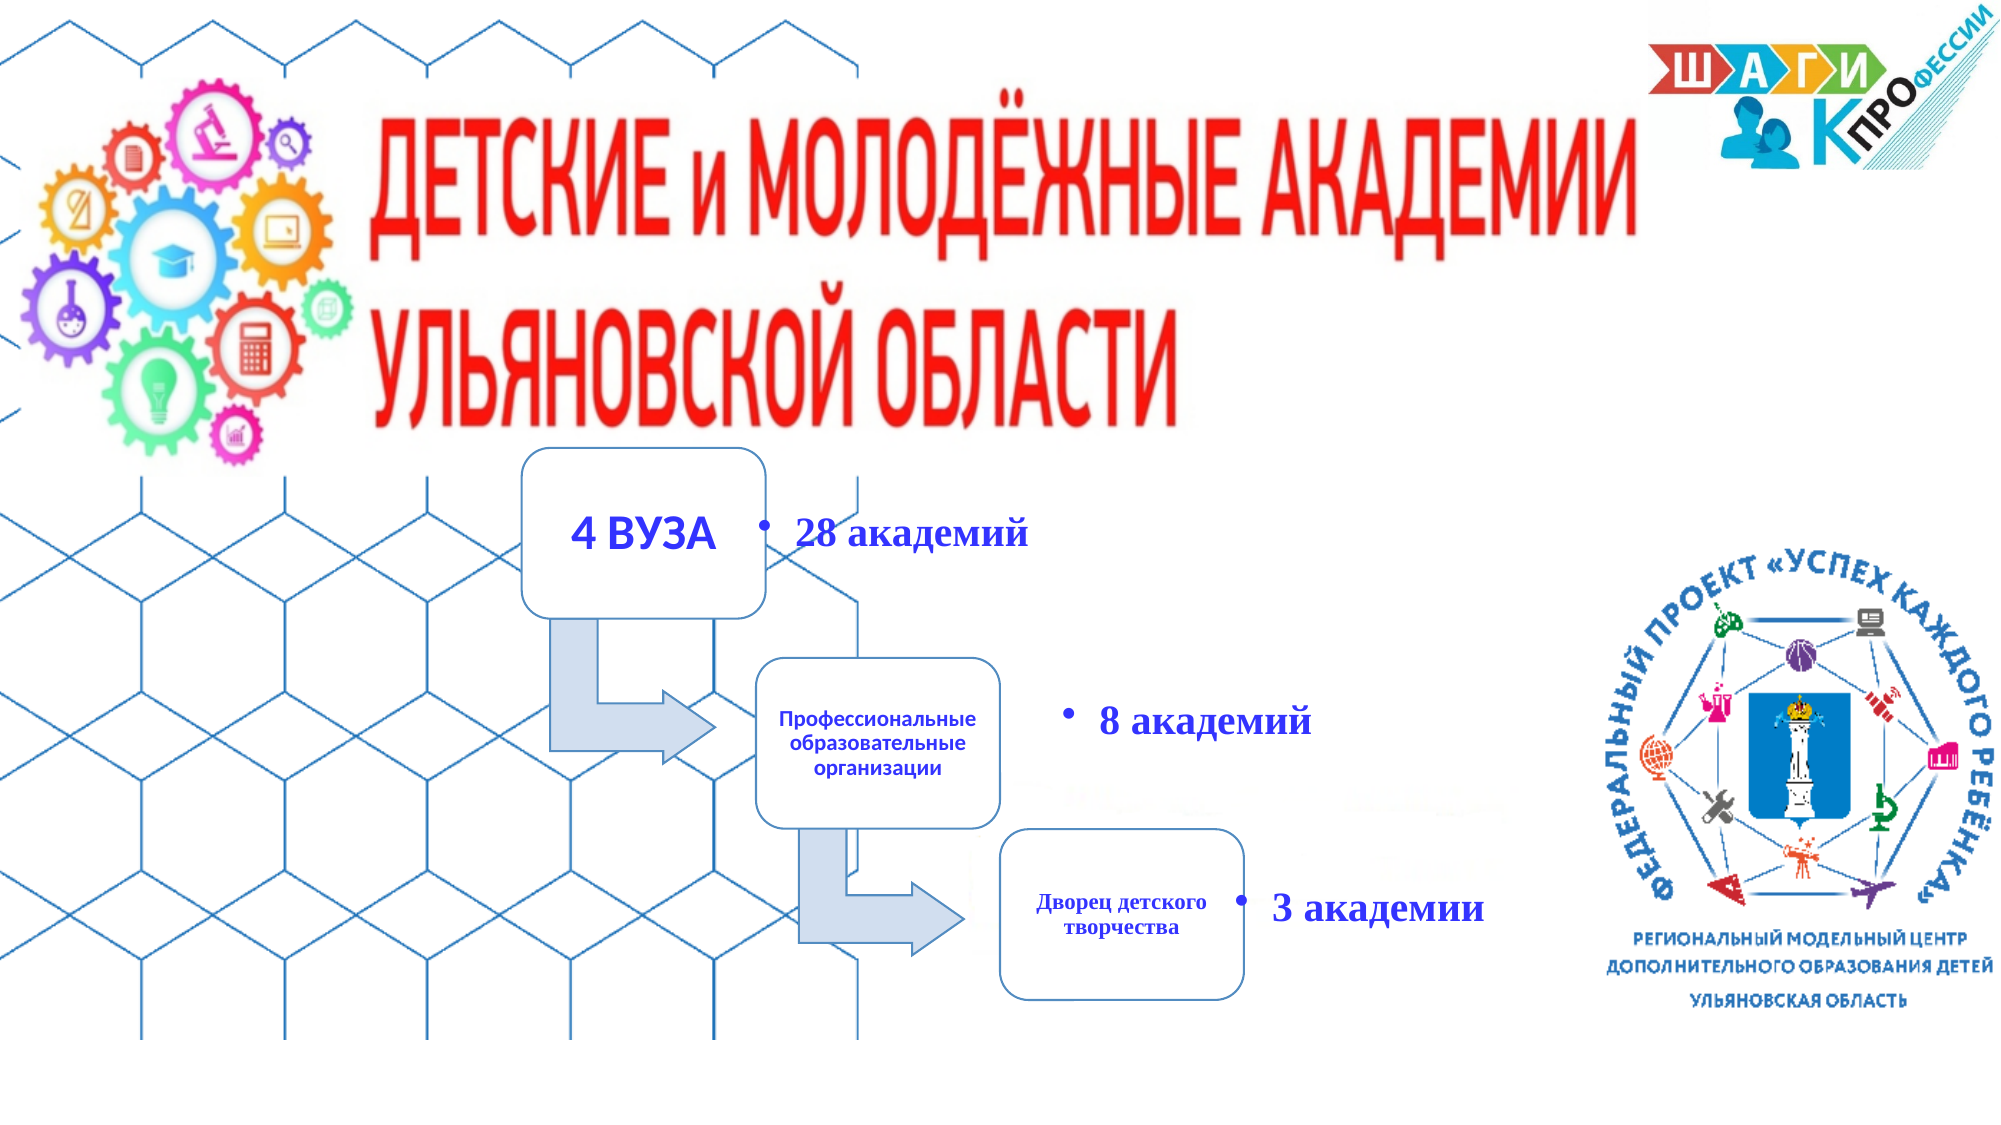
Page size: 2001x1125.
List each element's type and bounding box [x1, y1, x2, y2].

picture [0, 0, 2000, 1040]
text_box [423, 444, 1606, 1006]
